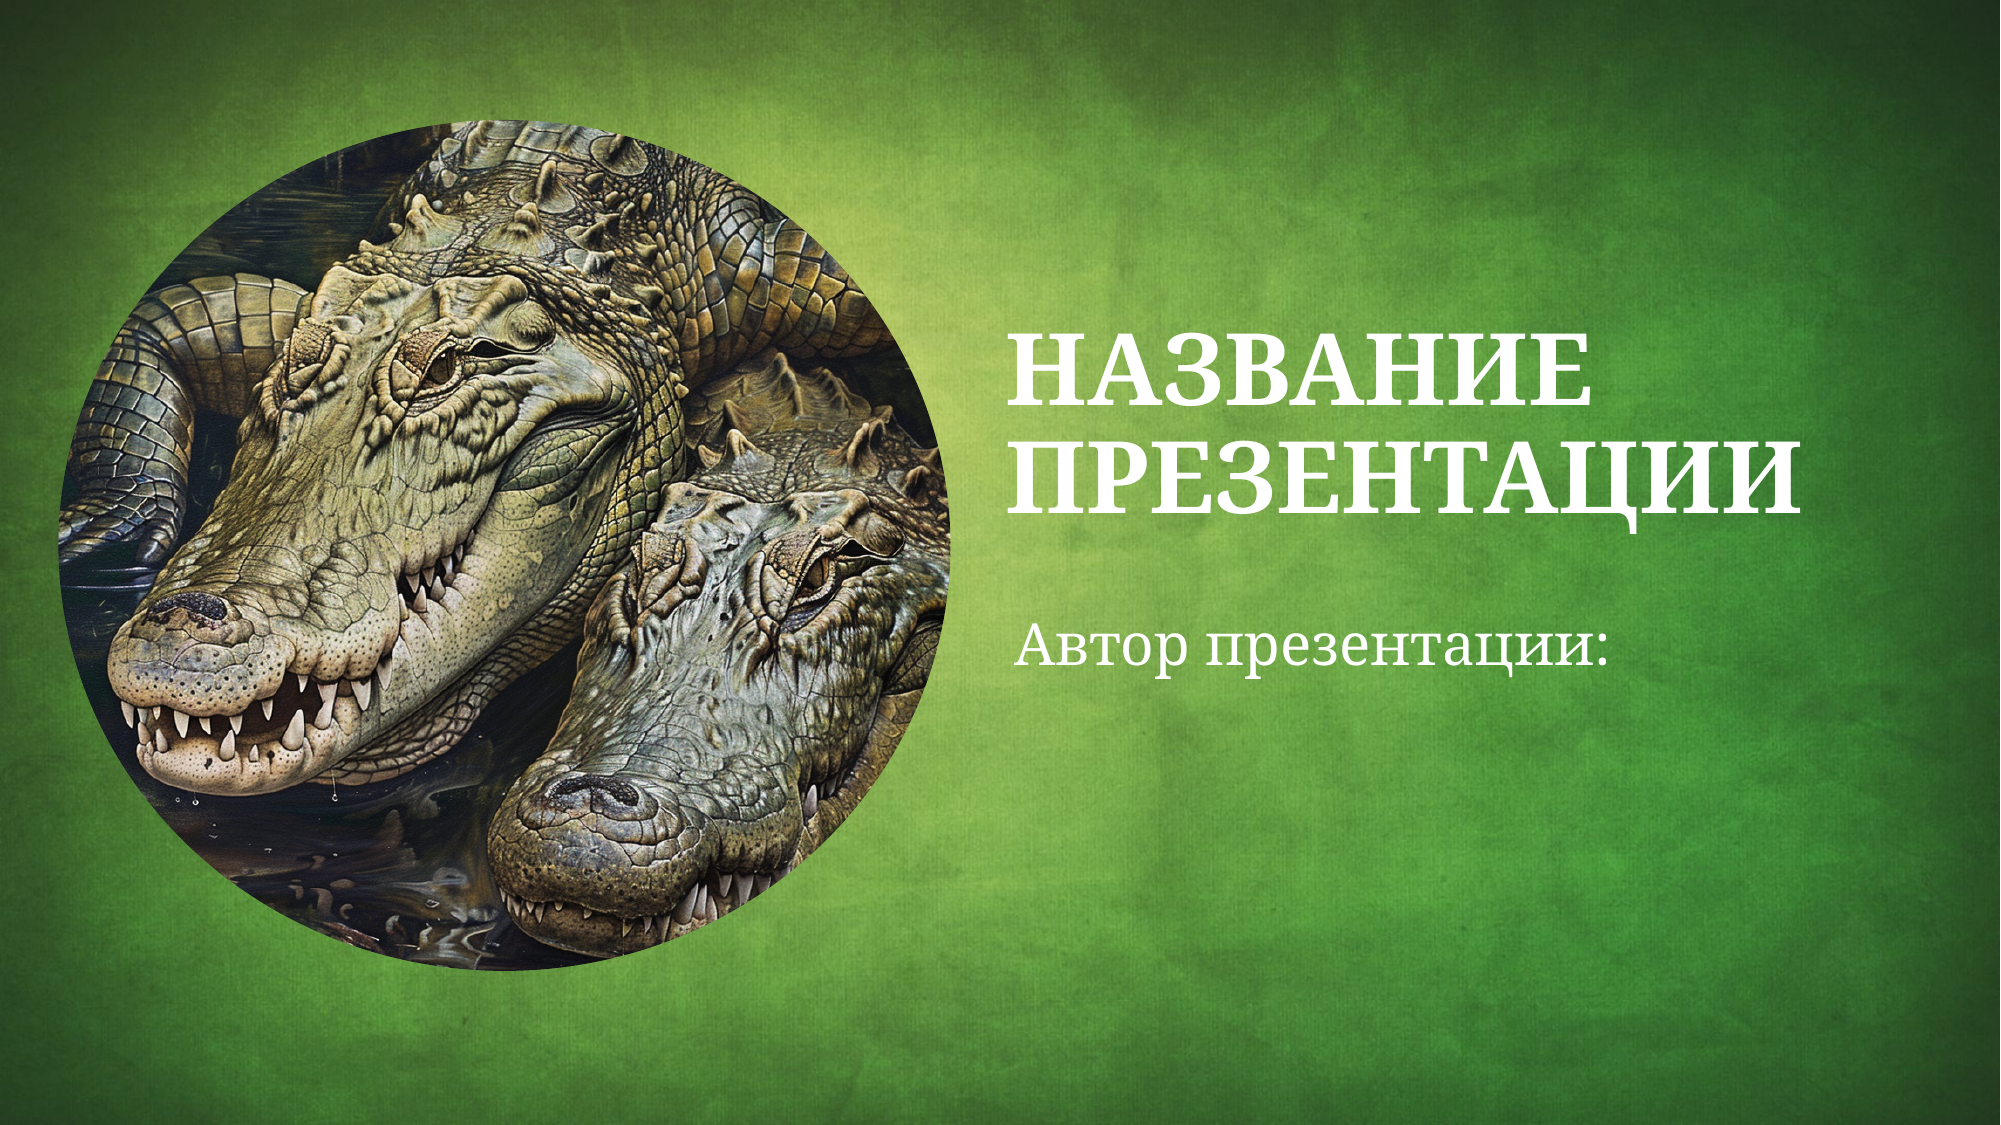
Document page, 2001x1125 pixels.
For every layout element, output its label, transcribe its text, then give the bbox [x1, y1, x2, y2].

text_box Автор презентации: [999, 599, 1793, 685]
picture [58, 119, 951, 971]
text_box НАЗВАНИЕ ПРЕЗЕНТАЦИИ [990, 312, 1953, 601]
